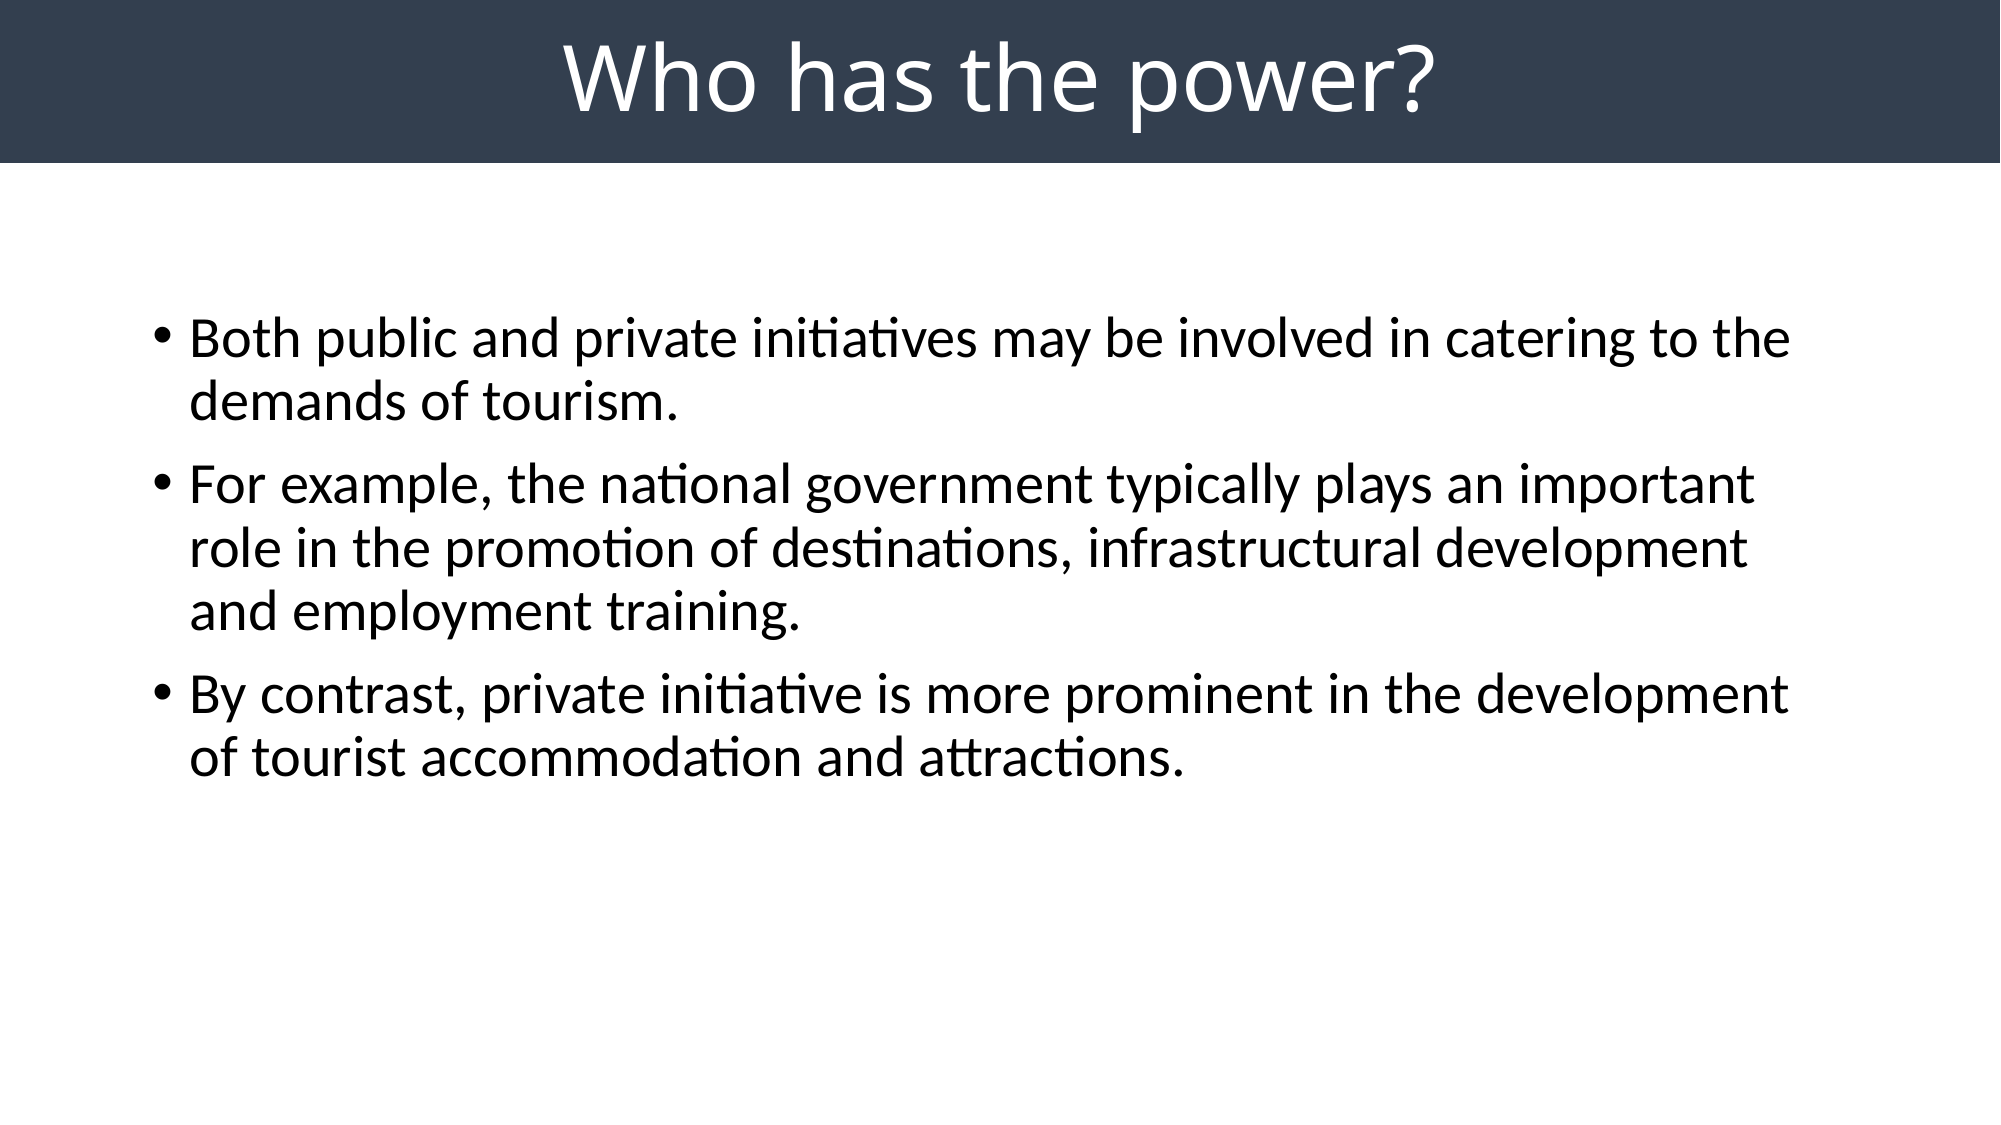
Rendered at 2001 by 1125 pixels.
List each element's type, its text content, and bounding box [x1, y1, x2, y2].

list Both public and private initiatives may be involved in catering to the demands of tourism. For example, the national government typically plays an important role in the promotion of destinations, infrastructural development and employment training. By contrast, private initiative is more prominent in the development of tourist accommodation and attractions. [137, 299, 1863, 1014]
text_box Who has the power? [0, 0, 2000, 163]
